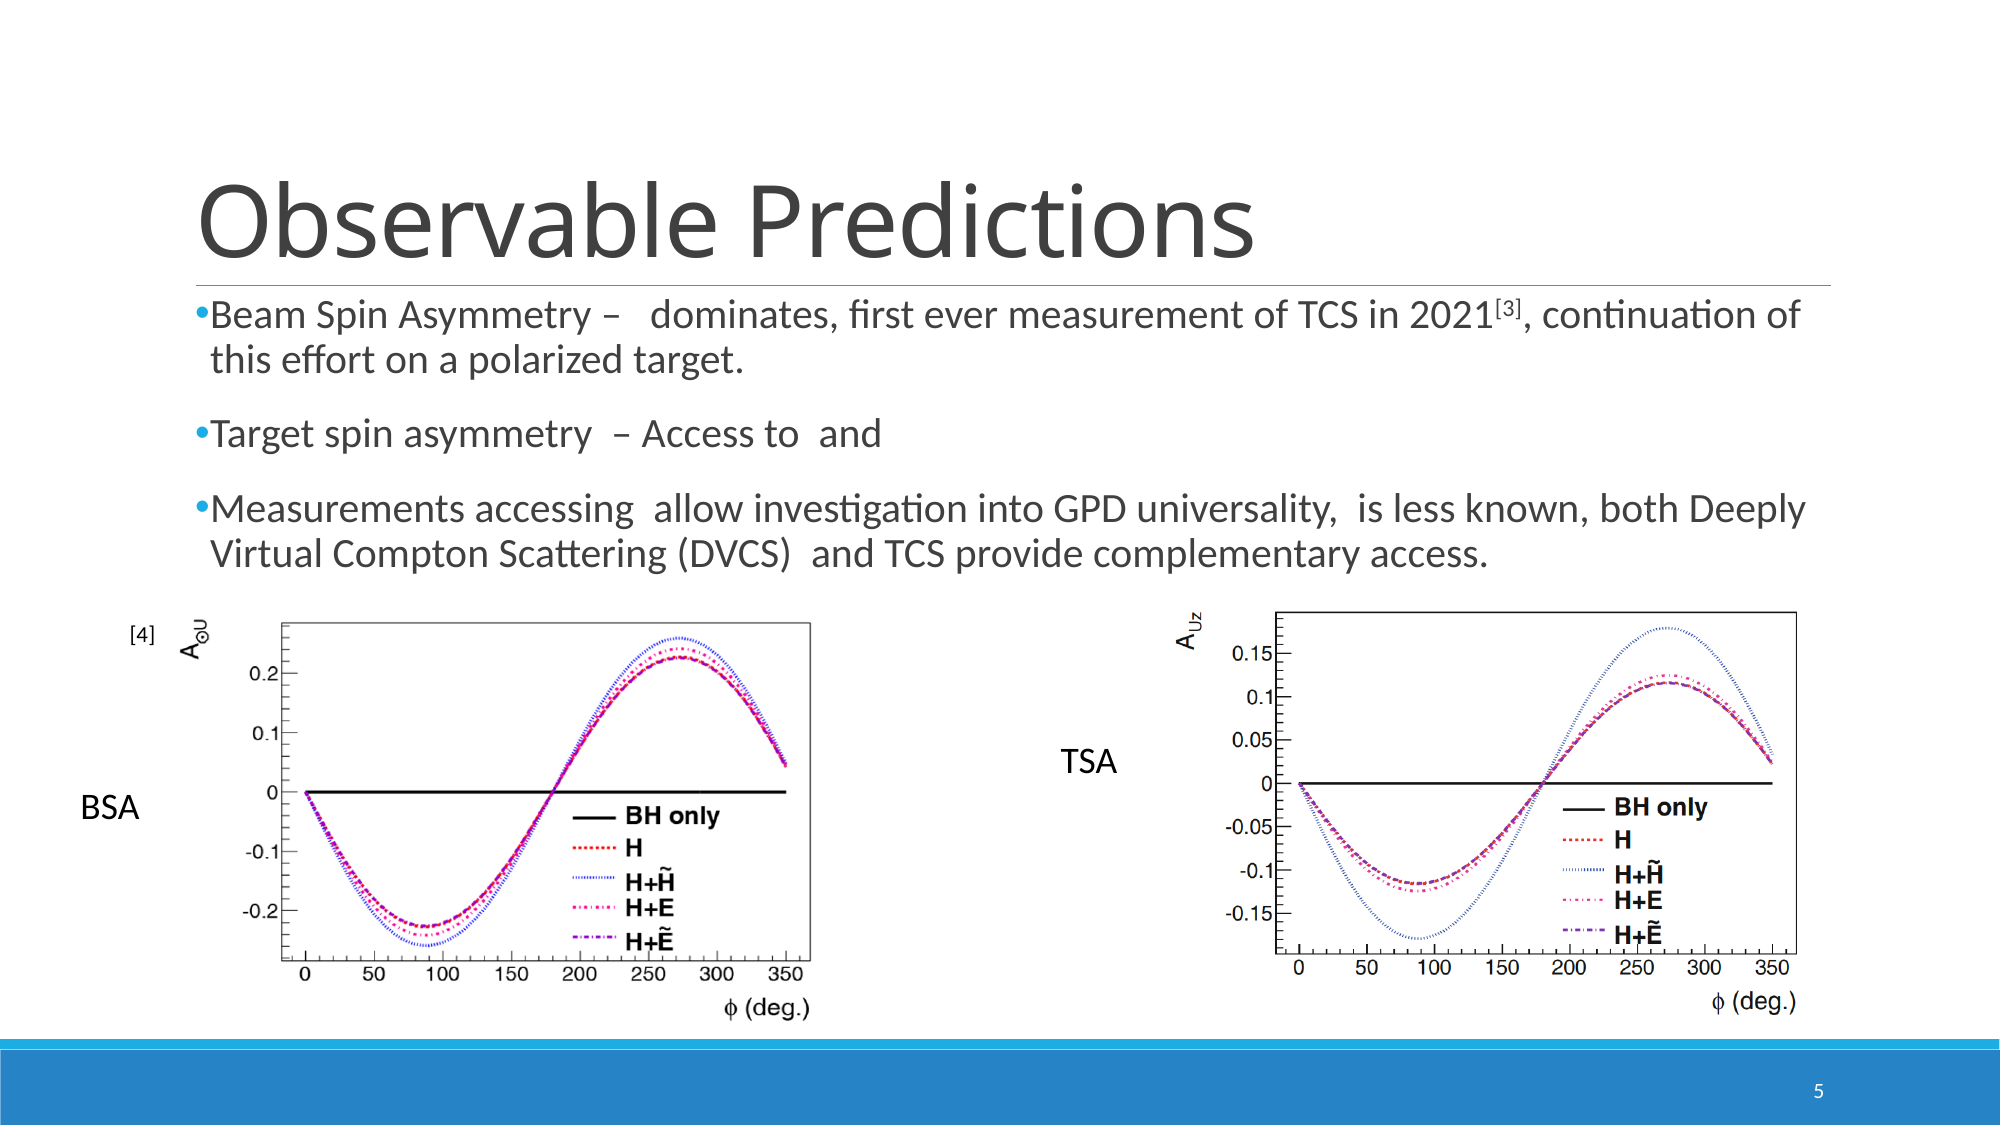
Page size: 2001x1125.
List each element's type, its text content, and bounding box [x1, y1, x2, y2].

text_box [4] [114, 612, 151, 655]
picture [154, 606, 850, 1037]
slide_number 5 [1624, 1059, 1840, 1120]
picture [1159, 606, 1827, 1036]
text_box TSA [1045, 728, 1146, 789]
title Observable Predictions [180, 47, 1830, 285]
text_box BSA [65, 774, 151, 835]
